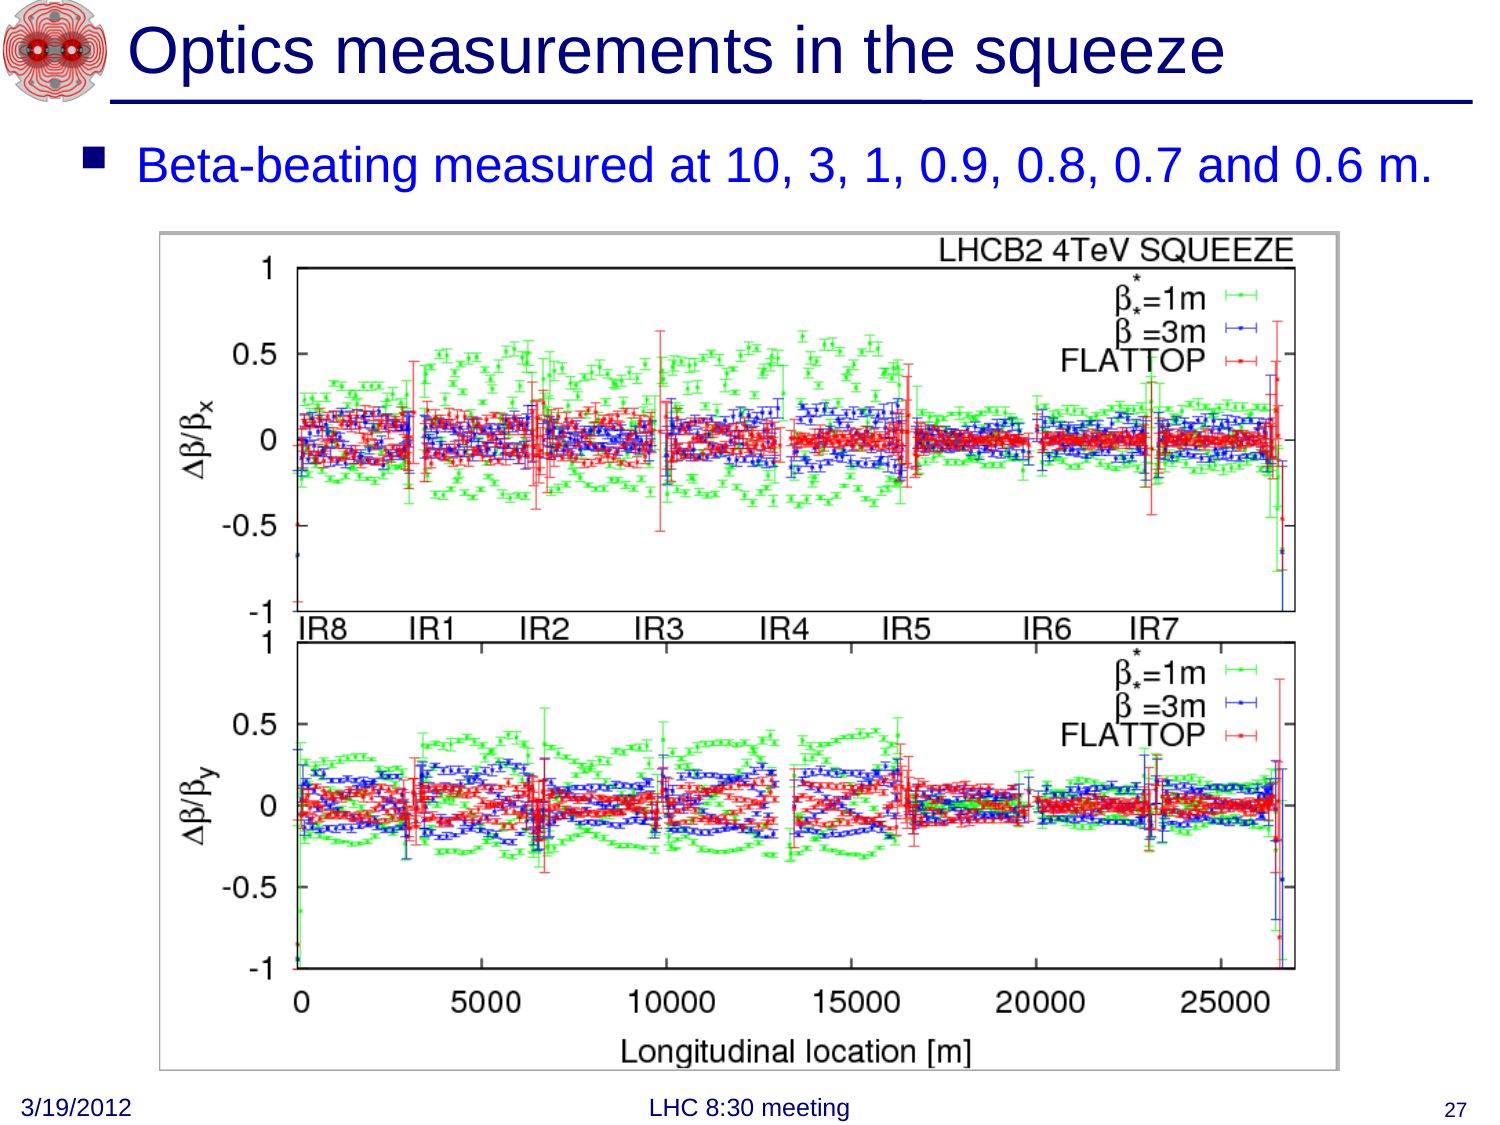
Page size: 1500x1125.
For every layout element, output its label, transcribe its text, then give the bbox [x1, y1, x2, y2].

slide_number 27 [1131, 1087, 1483, 1125]
footer LHC 8:30 meeting [512, 1087, 988, 1125]
text_box Beta-beating measured at 10, 3, 1, 0.9, 0.8, 0.7 and 0.6 m. [64, 125, 1471, 303]
picture [0, 0, 108, 103]
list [159, 231, 1341, 1071]
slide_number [5, 1085, 356, 1125]
title Optics measurements in the squeeze [111, 3, 1463, 91]
